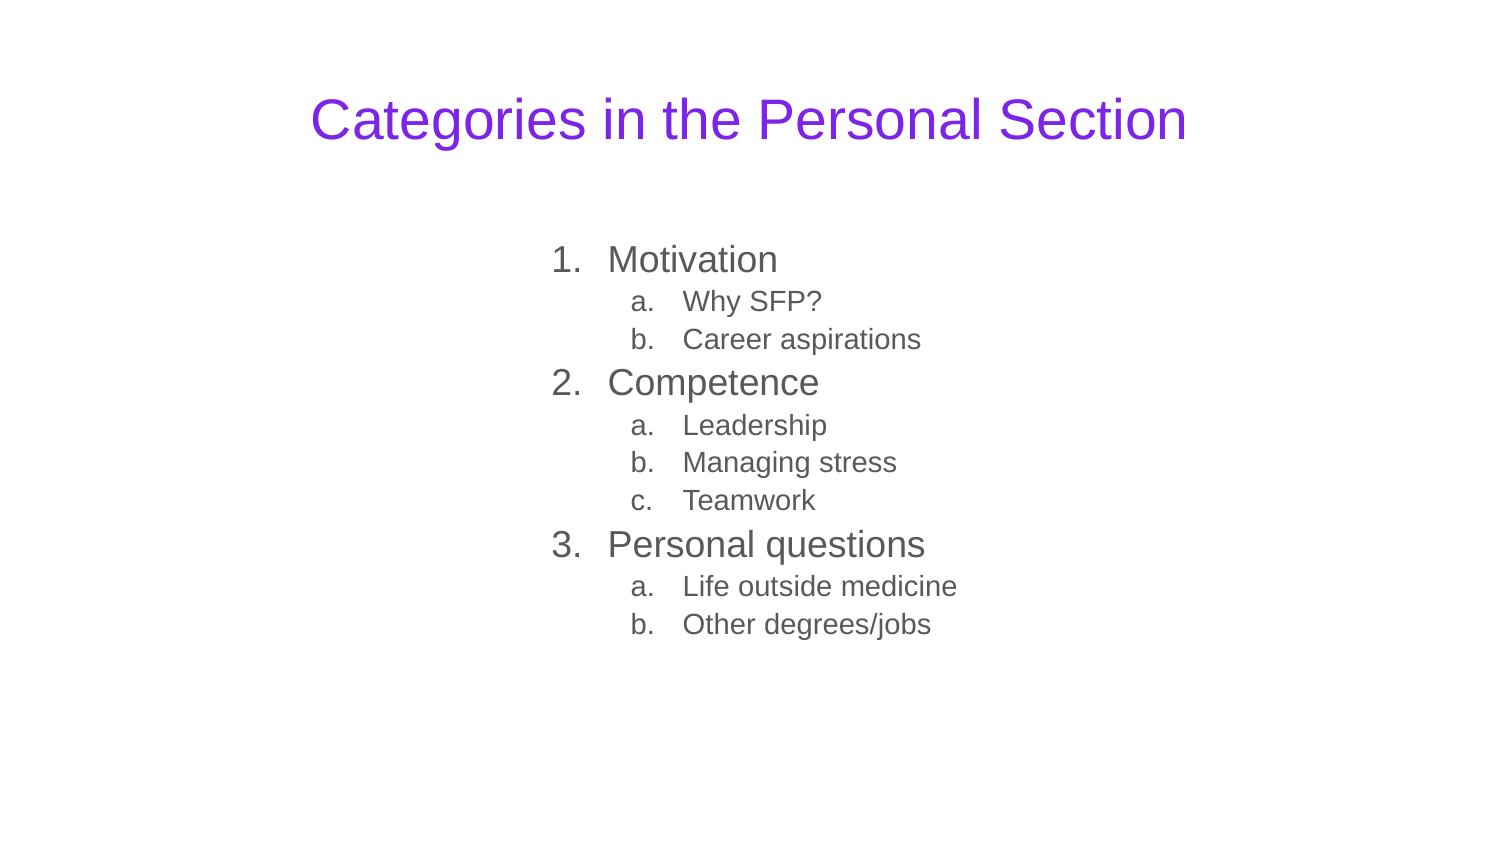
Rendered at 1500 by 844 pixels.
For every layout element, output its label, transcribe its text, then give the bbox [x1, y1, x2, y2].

list Motivation Why SFP? Career aspirations Competence Leadership Managing stress Teamwork Personal questions Life outside medicine Other degrees/jobs [517, 216, 983, 778]
title Categories in the Personal Section [51, 72, 1449, 167]
